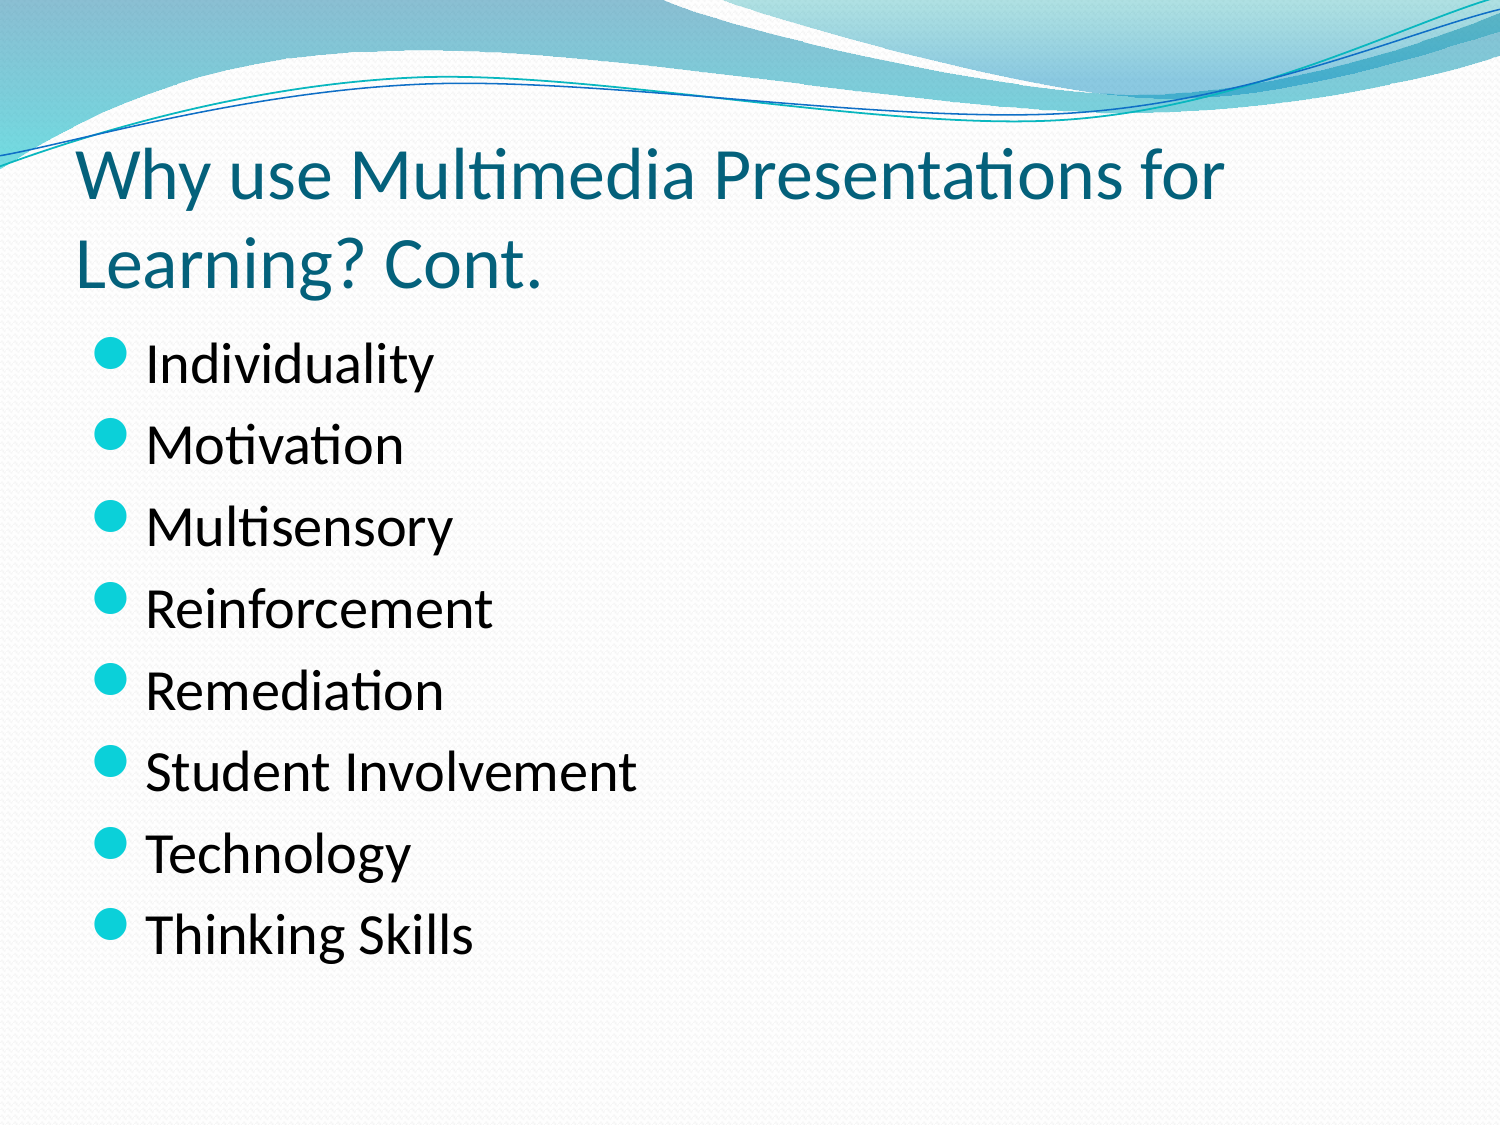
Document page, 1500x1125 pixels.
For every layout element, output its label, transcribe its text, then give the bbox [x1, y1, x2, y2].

list Individuality Motivation Multisensory Reinforcement Remediation Student Involvement Technology Thinking Skills [75, 317, 1425, 1038]
title Why use Multimedia Presentations for Learning? Cont. [75, 115, 1425, 303]
